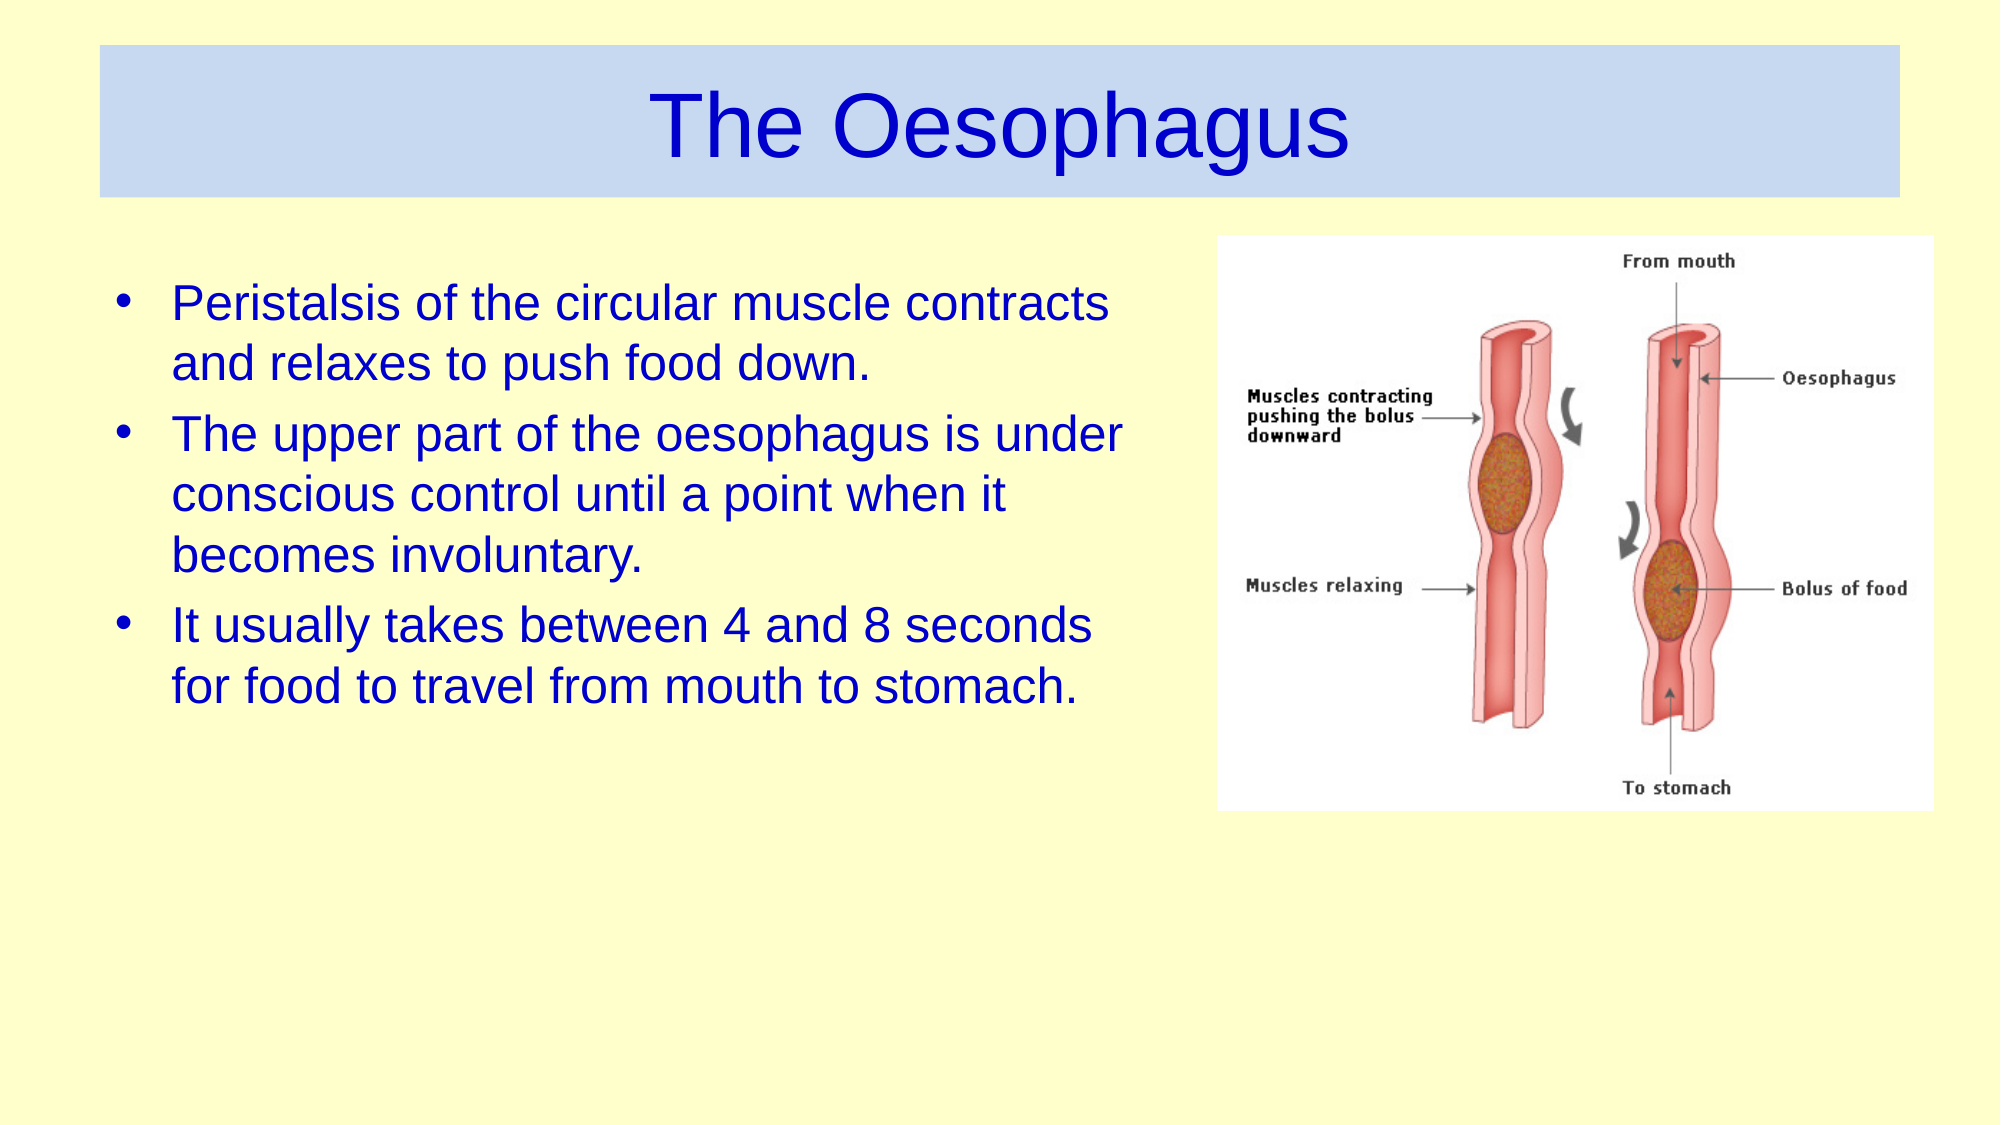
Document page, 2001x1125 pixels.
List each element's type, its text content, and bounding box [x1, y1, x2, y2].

list Peristalsis of the circular muscle contracts and relaxes to push food down. The upper part of the oesophagus is under conscious control until a point when it becomes involuntary. It usually takes between 4 and 8 seconds for food to travel from mouth to stomach. [99, 262, 1154, 811]
picture [1217, 235, 1935, 811]
title The Oesophagus [99, 45, 1900, 198]
